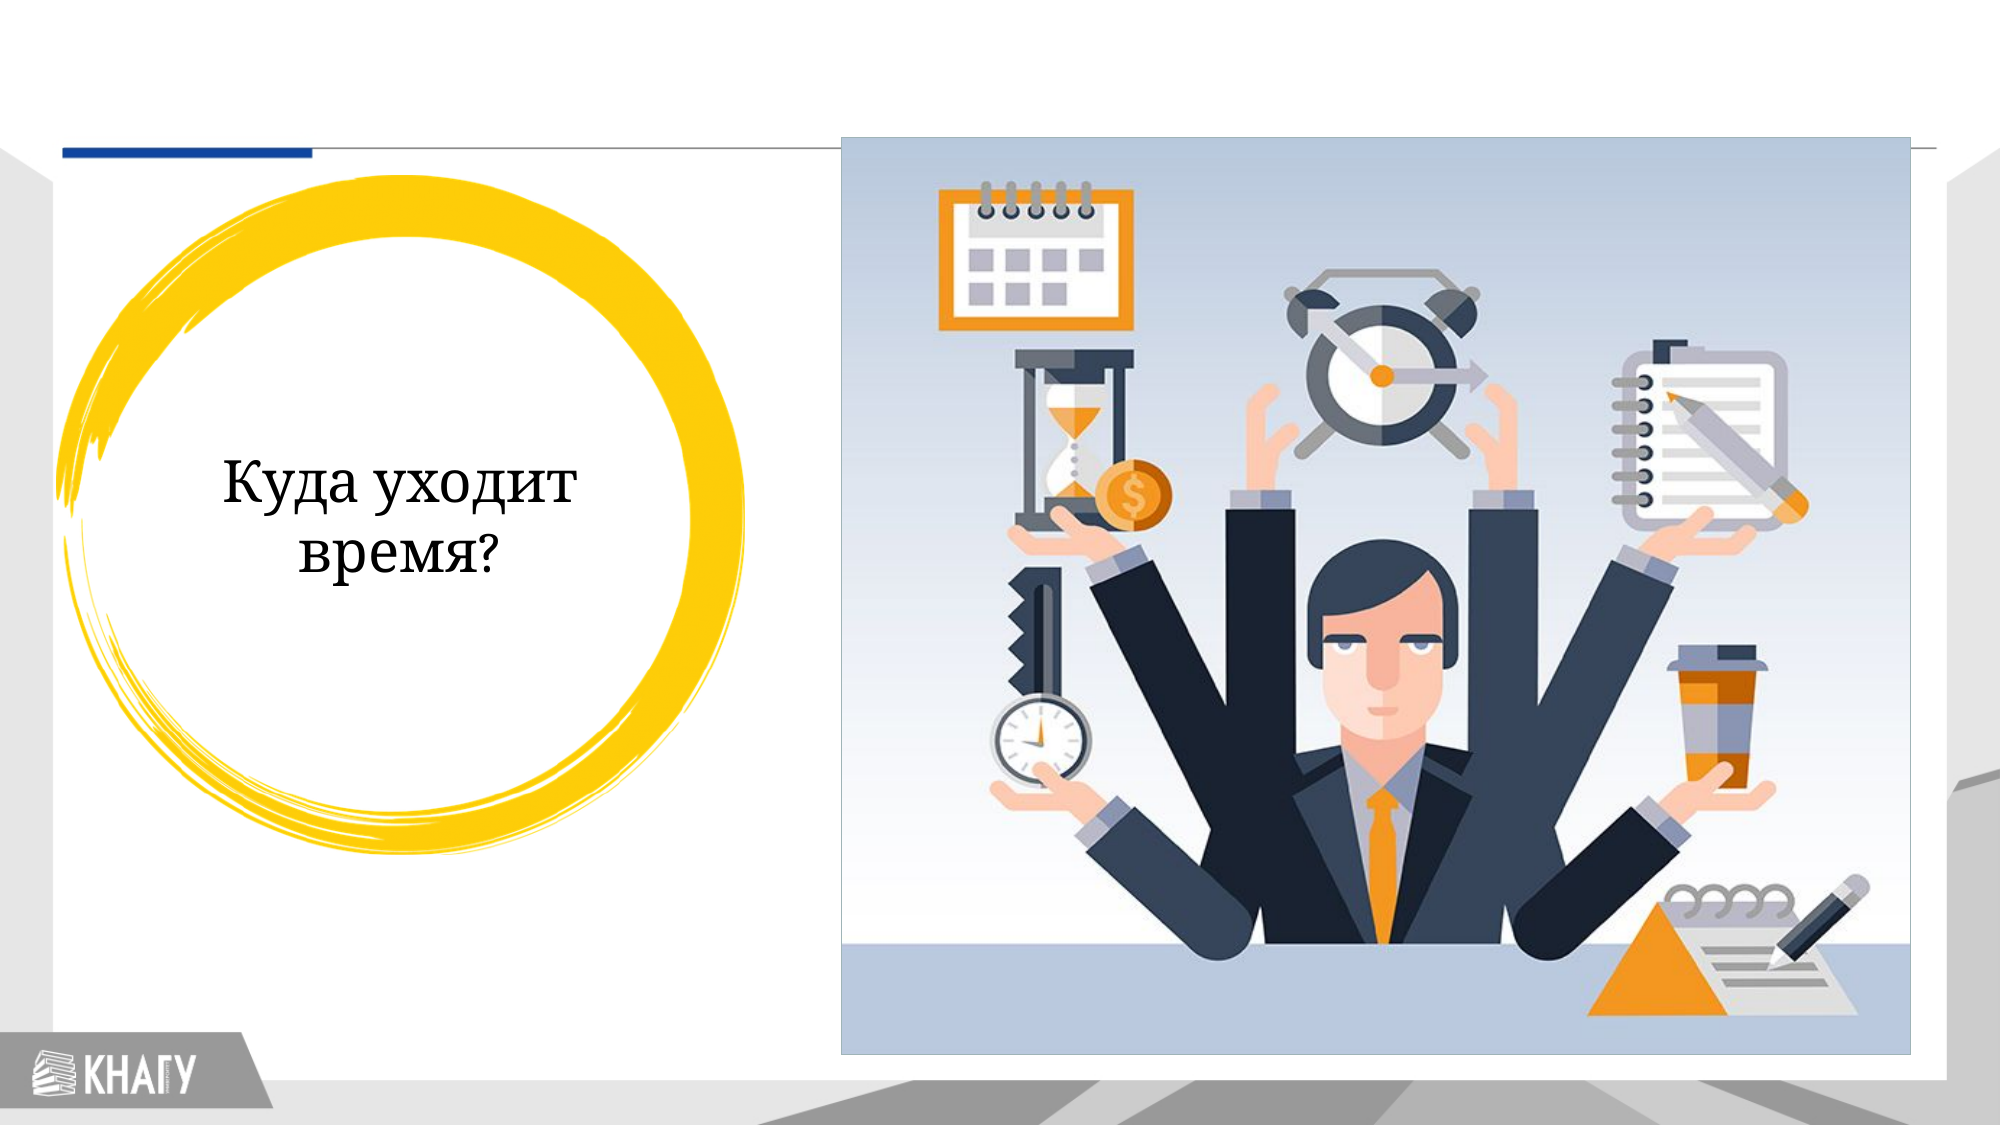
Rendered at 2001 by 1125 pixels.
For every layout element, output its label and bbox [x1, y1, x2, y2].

picture [0, 0, 2000, 1125]
text_box [56, 175, 745, 855]
